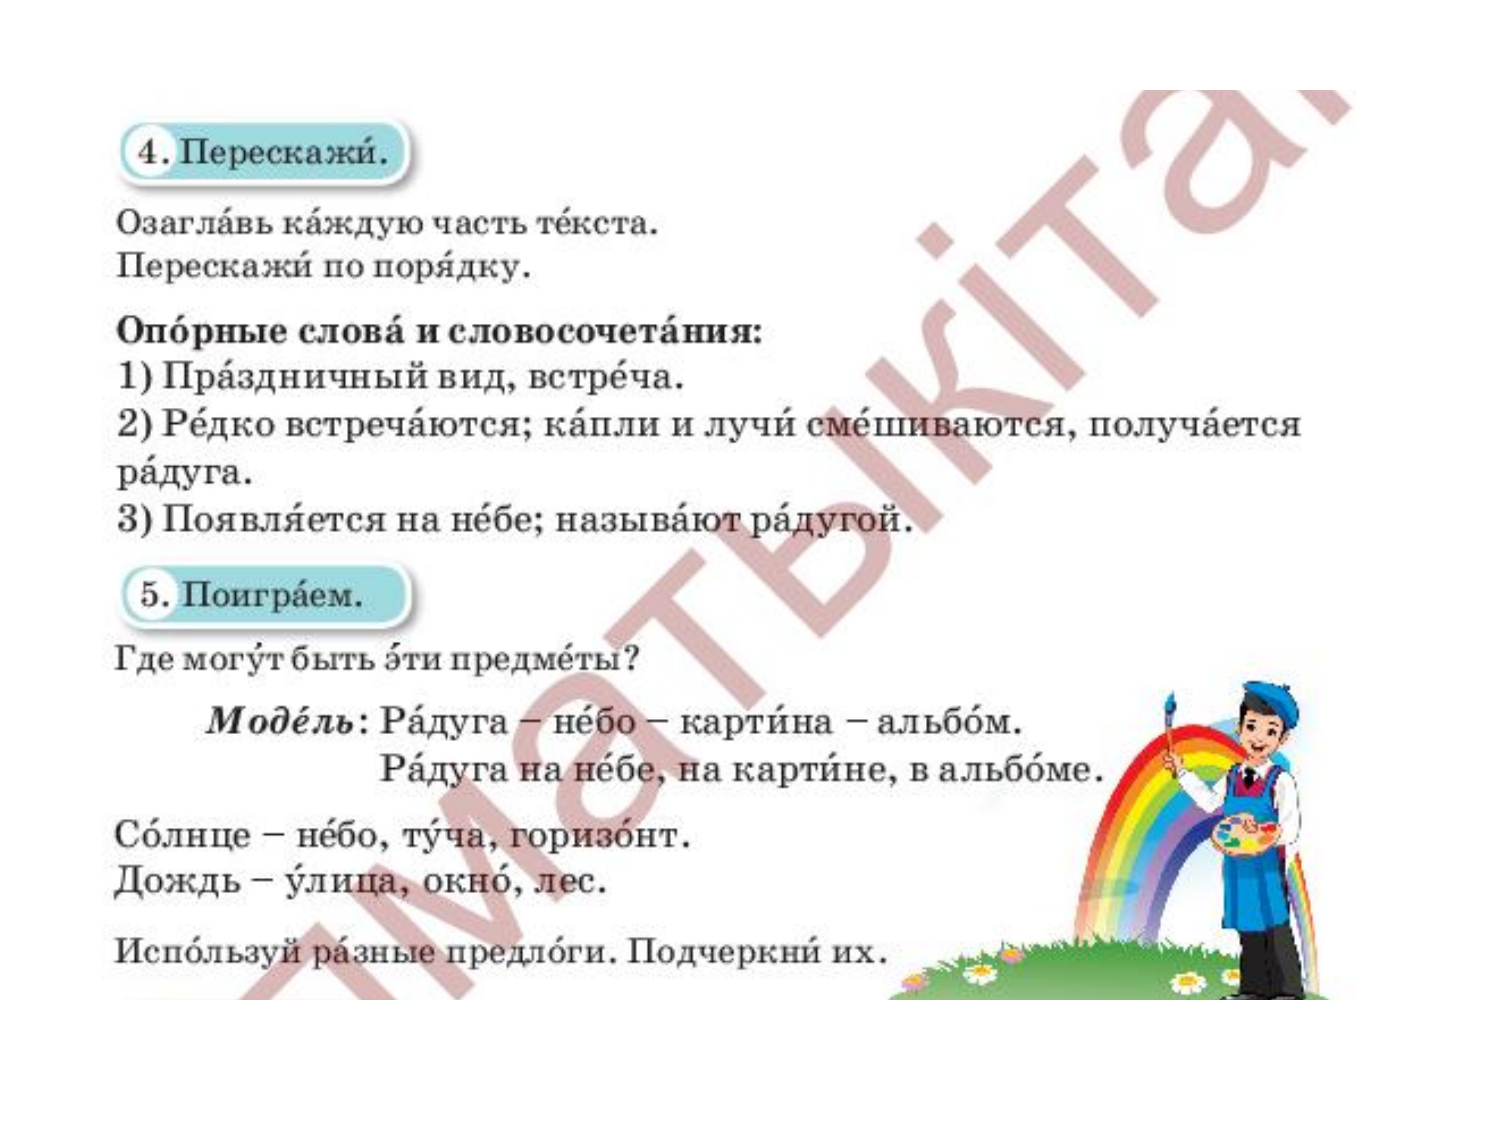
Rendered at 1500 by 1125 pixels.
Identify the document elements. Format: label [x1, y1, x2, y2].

picture [0, 89, 1494, 1000]
